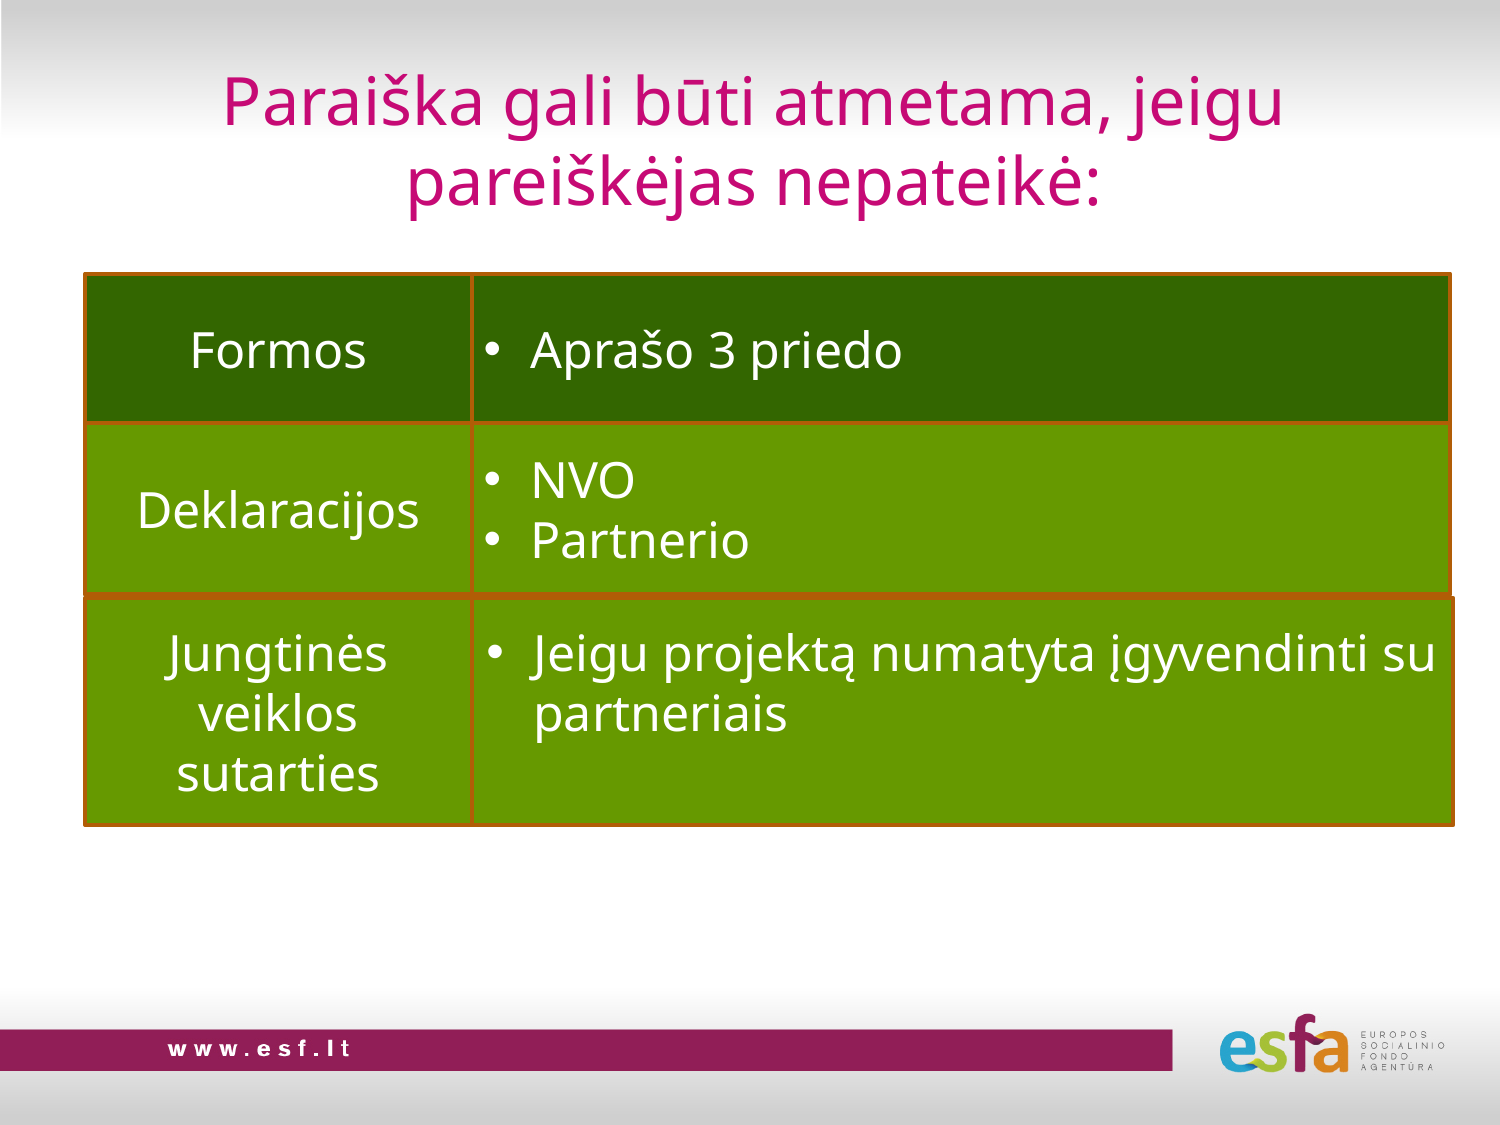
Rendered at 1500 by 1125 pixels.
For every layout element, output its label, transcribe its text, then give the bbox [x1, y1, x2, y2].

text_box NVO Partnerio [474, 425, 1452, 596]
text_box Deklaracijos [83, 425, 474, 596]
title Paraiška gali būti atmetama, jeigu pareiškėjas nepateikė: [41, 51, 1468, 248]
text_box Aprašo 3 priedo [474, 272, 1452, 425]
text_box Jungtinės veiklos sutarties [83, 596, 474, 827]
text_box Formos [83, 272, 474, 425]
text_box Jeigu projektą numatyta įgyvendinti su partneriais [474, 596, 1455, 827]
picture [0, 0, 1500, 1125]
